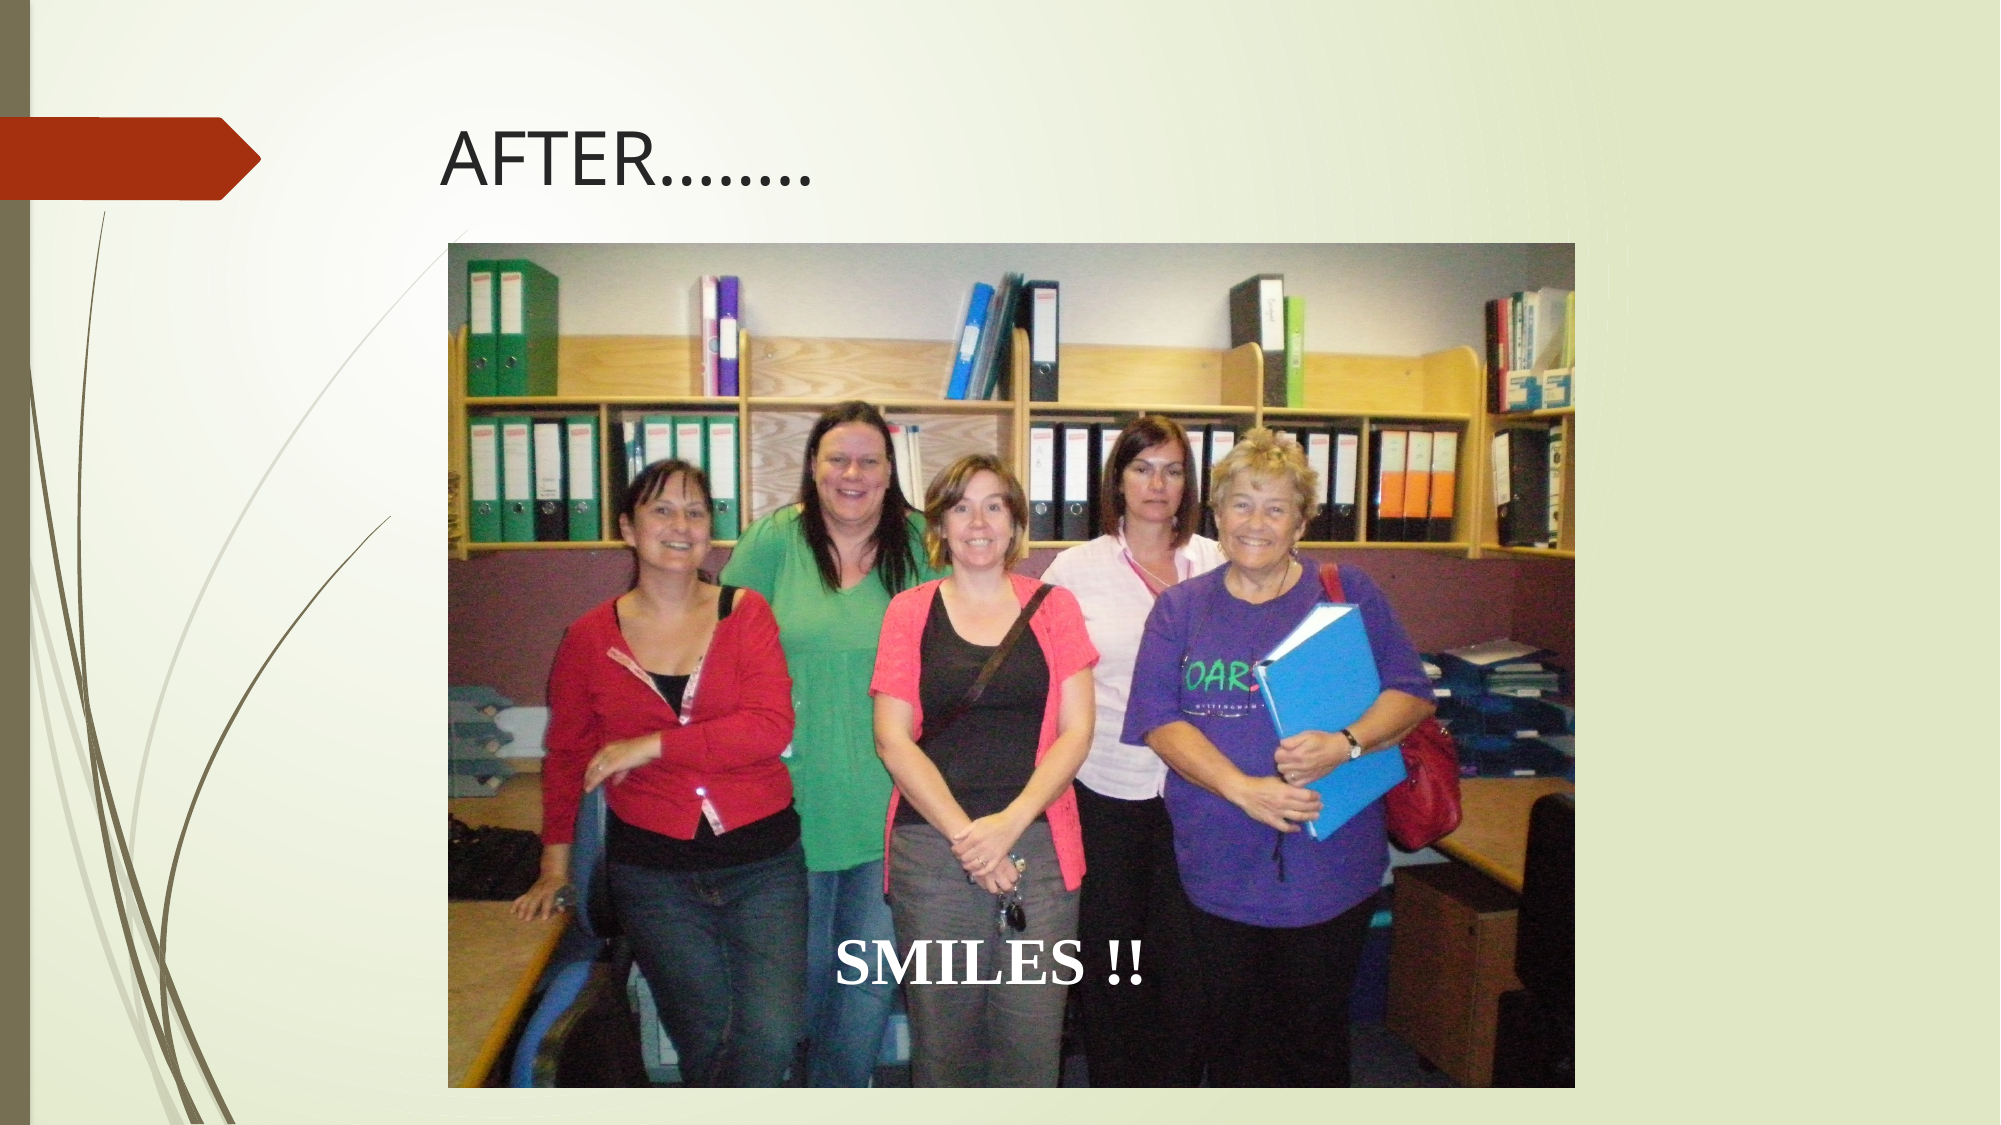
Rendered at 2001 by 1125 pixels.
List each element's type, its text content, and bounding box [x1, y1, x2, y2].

title AFTER…….. [425, 102, 1888, 313]
picture [448, 243, 1575, 1089]
